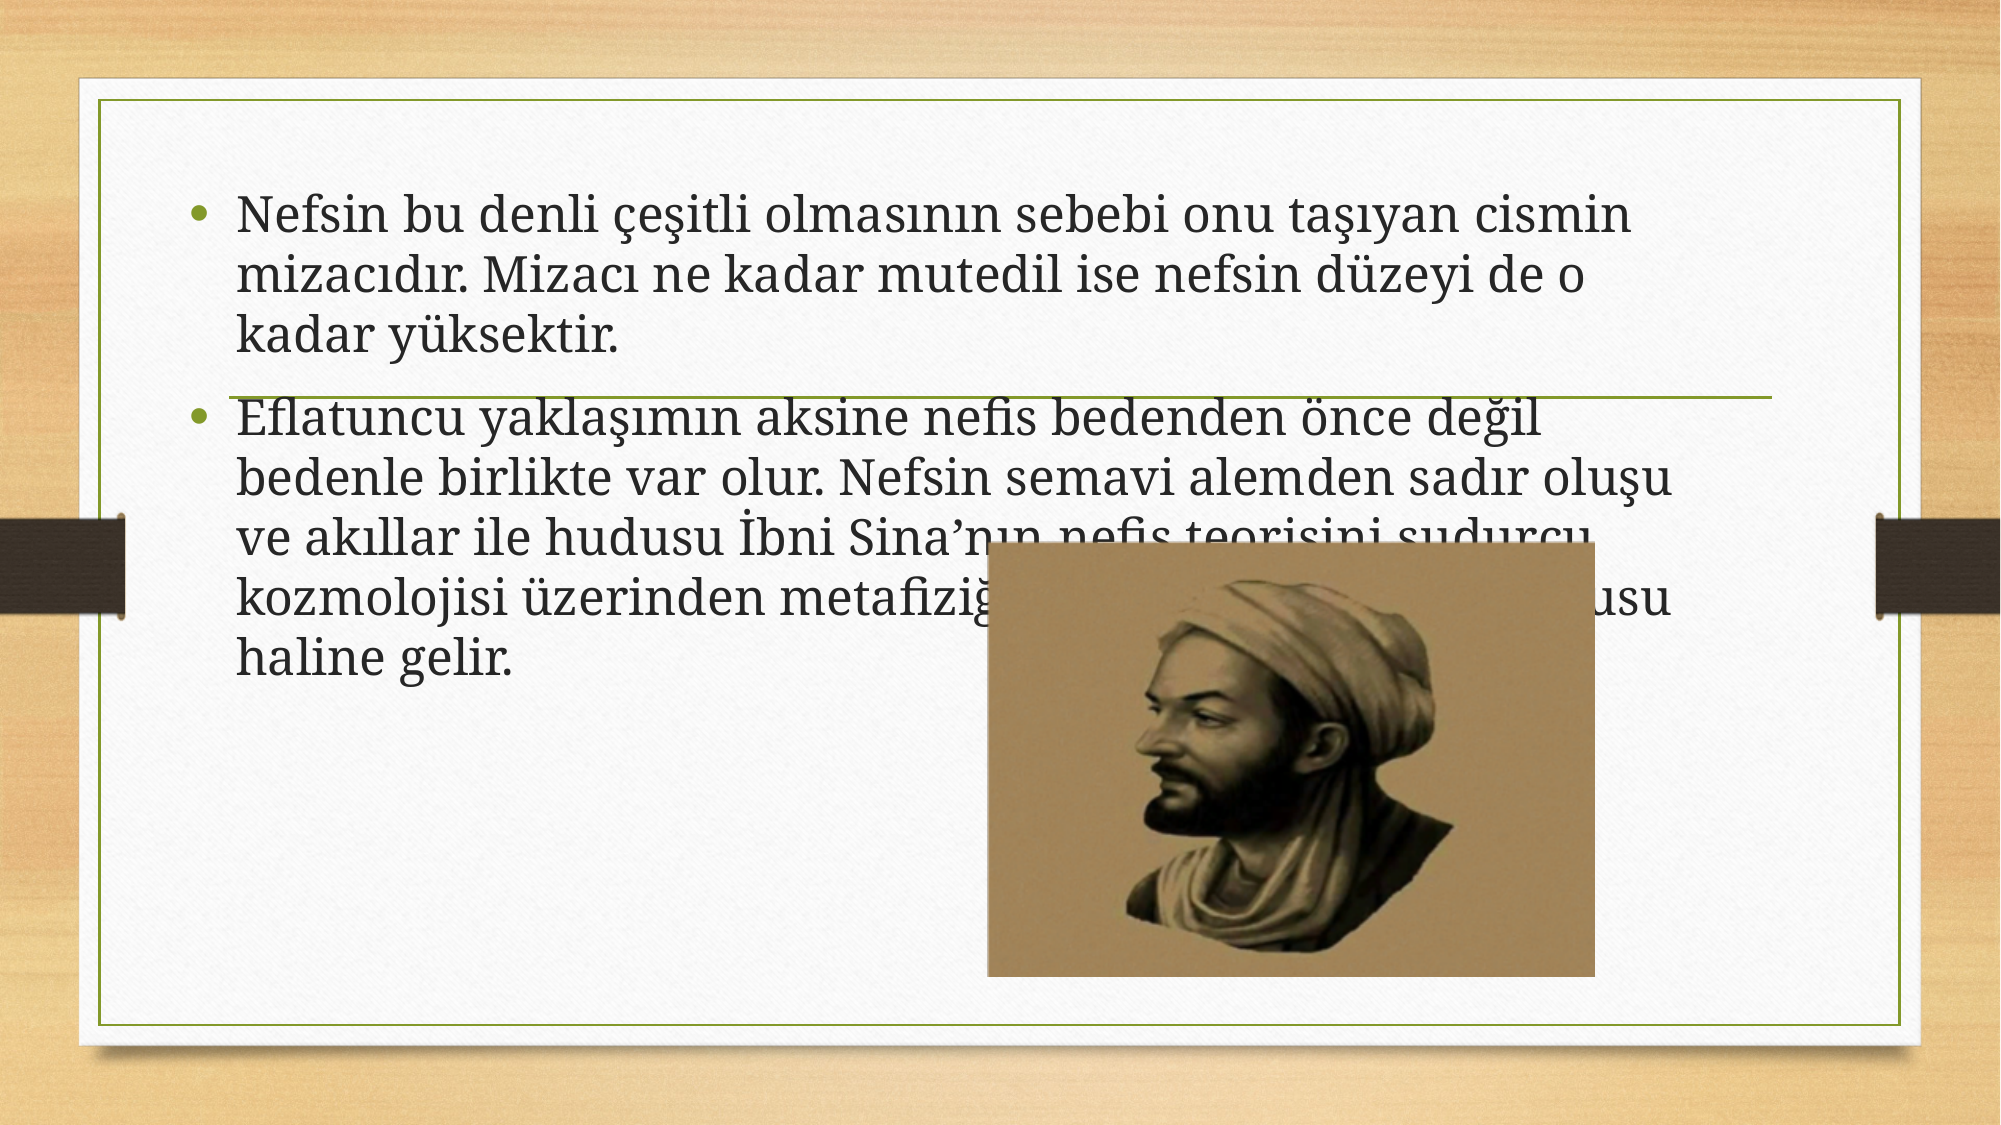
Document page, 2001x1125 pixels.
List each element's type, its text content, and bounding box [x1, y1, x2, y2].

list Nefsin bu denli çeşitli olmasının sebebi onu taşıyan cismin mizacıdır. Mizacı ne kadar mutedil ise nefsin düzeyi de o kadar yüksektir. Eflatuncu yaklaşımın aksine nefis bedenden önce değil bedenle birlikte var olur. Nefsin semavi alemden sadır oluşu ve akıllar ile hudusu İbni Sina’nın nefis teorisini sudurcu kozmolojisi üzerinden metafiziğe bağlar ve onun bir konusu haline gelir. [174, 175, 1750, 720]
picture [0, 0, 2001, 1125]
